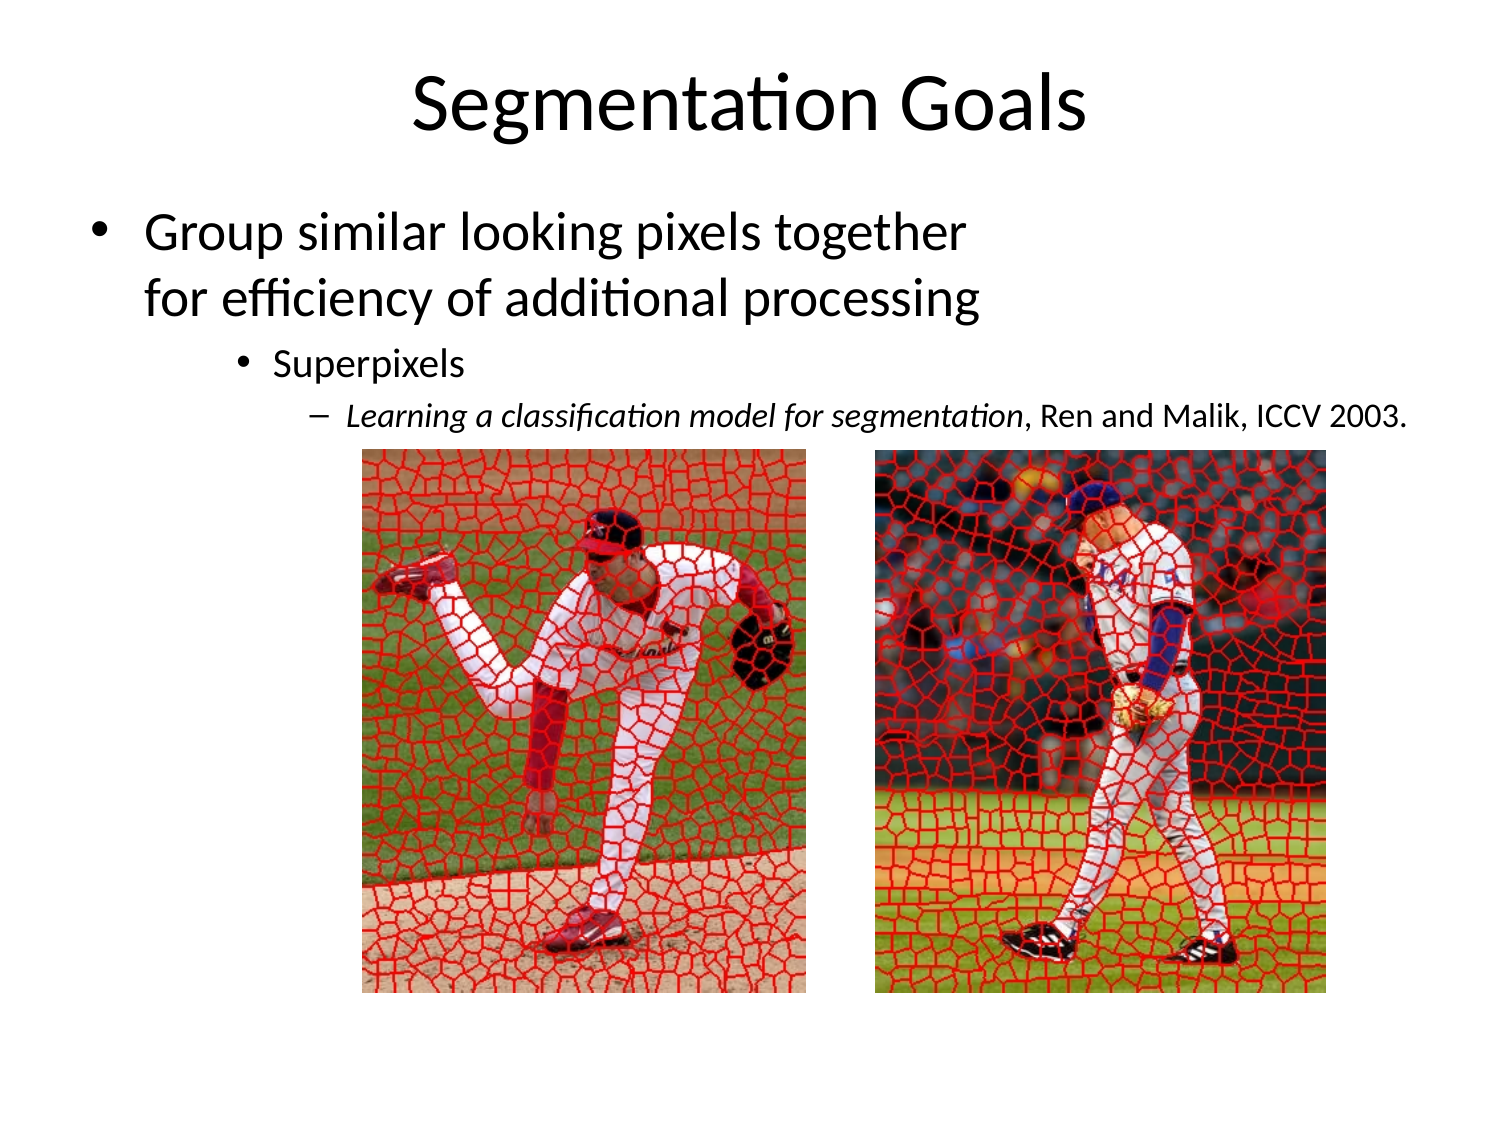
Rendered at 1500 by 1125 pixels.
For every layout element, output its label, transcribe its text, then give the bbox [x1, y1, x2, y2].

picture [362, 449, 806, 993]
picture [875, 449, 1326, 993]
text_box Group similar looking pixels together for efficiency of additional processing Superpixels Learning a classification model for segmentation, Ren and Malik, ICCV 2003. [74, 187, 1425, 450]
title Segmentation Goals [75, 45, 1425, 150]
